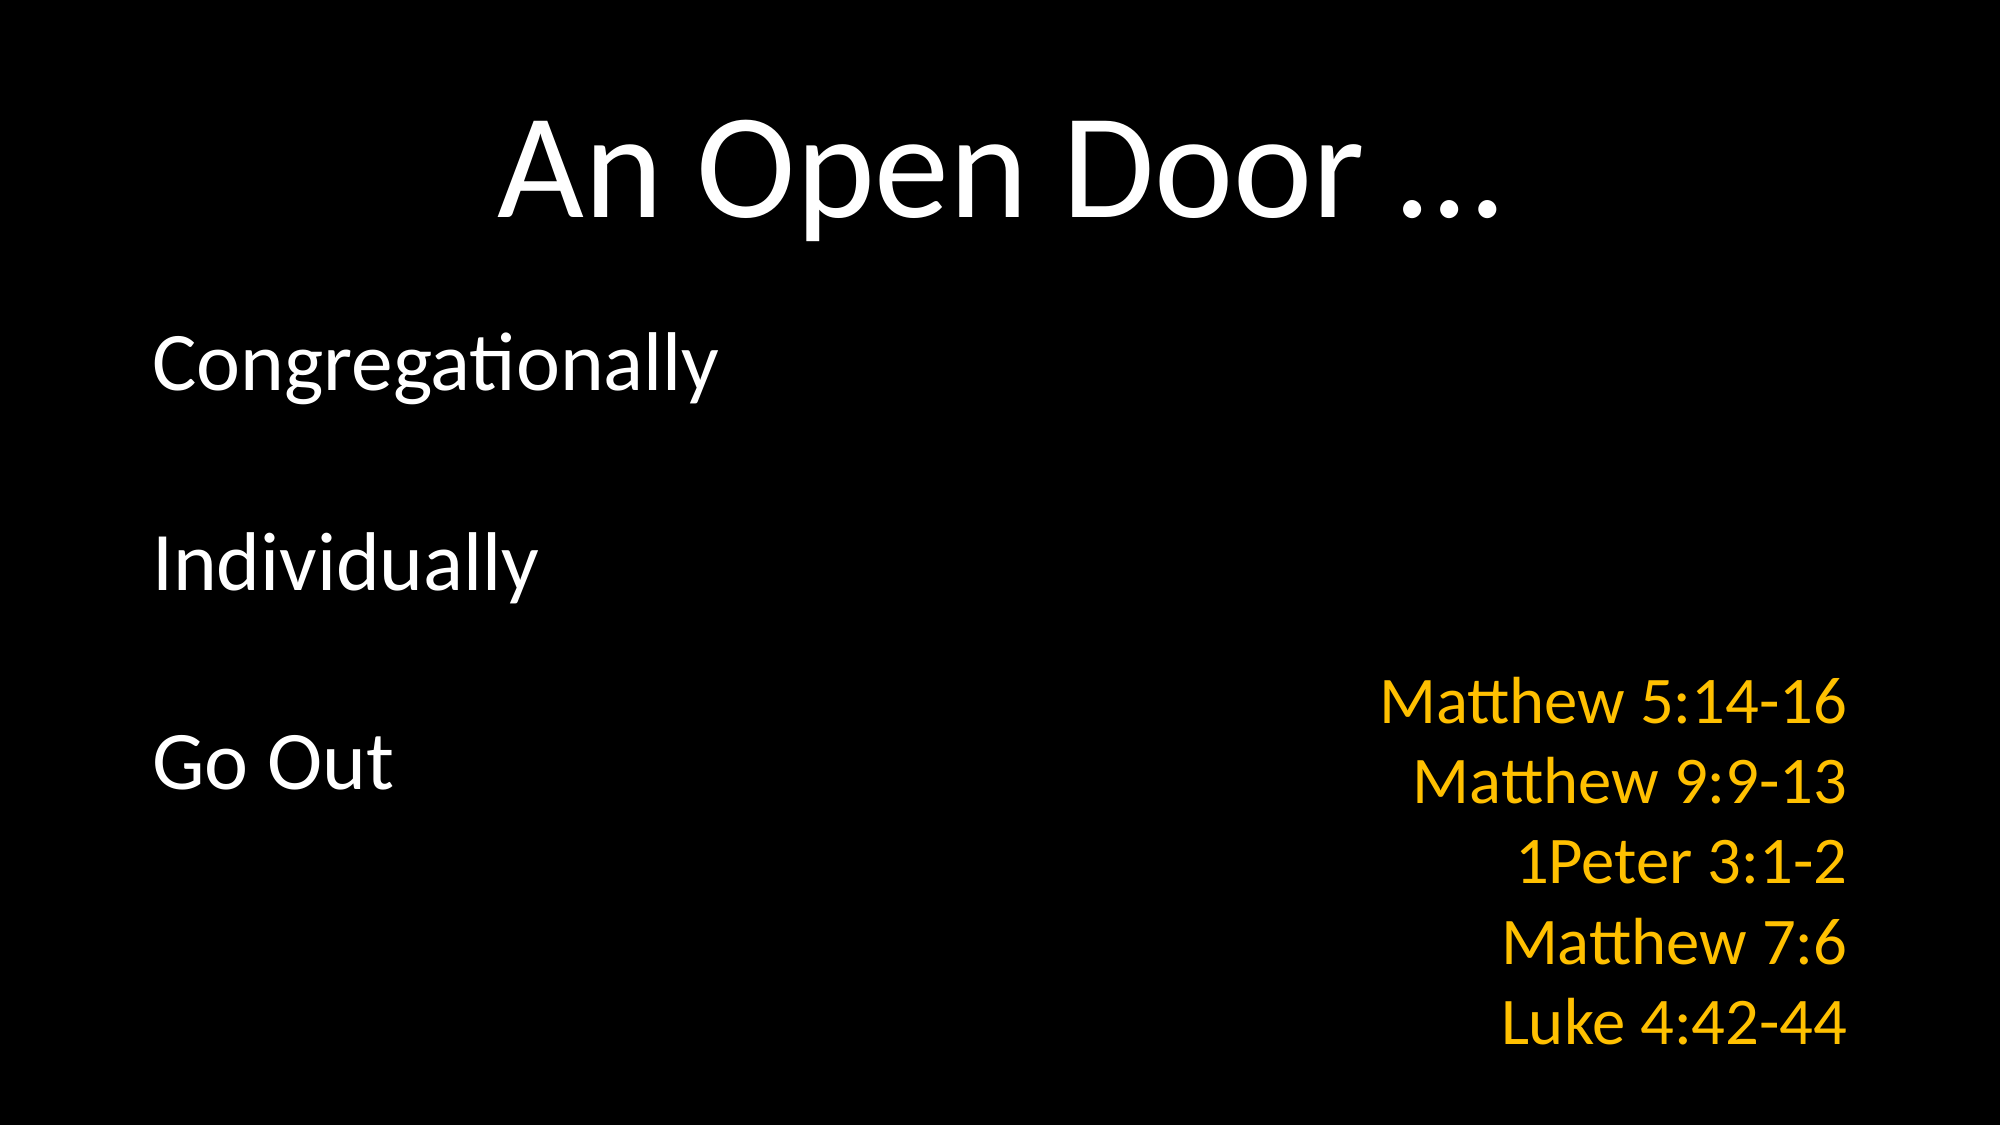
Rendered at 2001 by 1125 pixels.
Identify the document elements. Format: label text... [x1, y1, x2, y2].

list Congregationally Individually Go Out [137, 299, 988, 1066]
list Matthew 5:14-16 Matthew 9:9-13 1Peter 3:1-2 Matthew 7:6 Luke 4:42-44 [1012, 299, 1863, 1066]
title An Open Door … [137, 59, 1863, 278]
